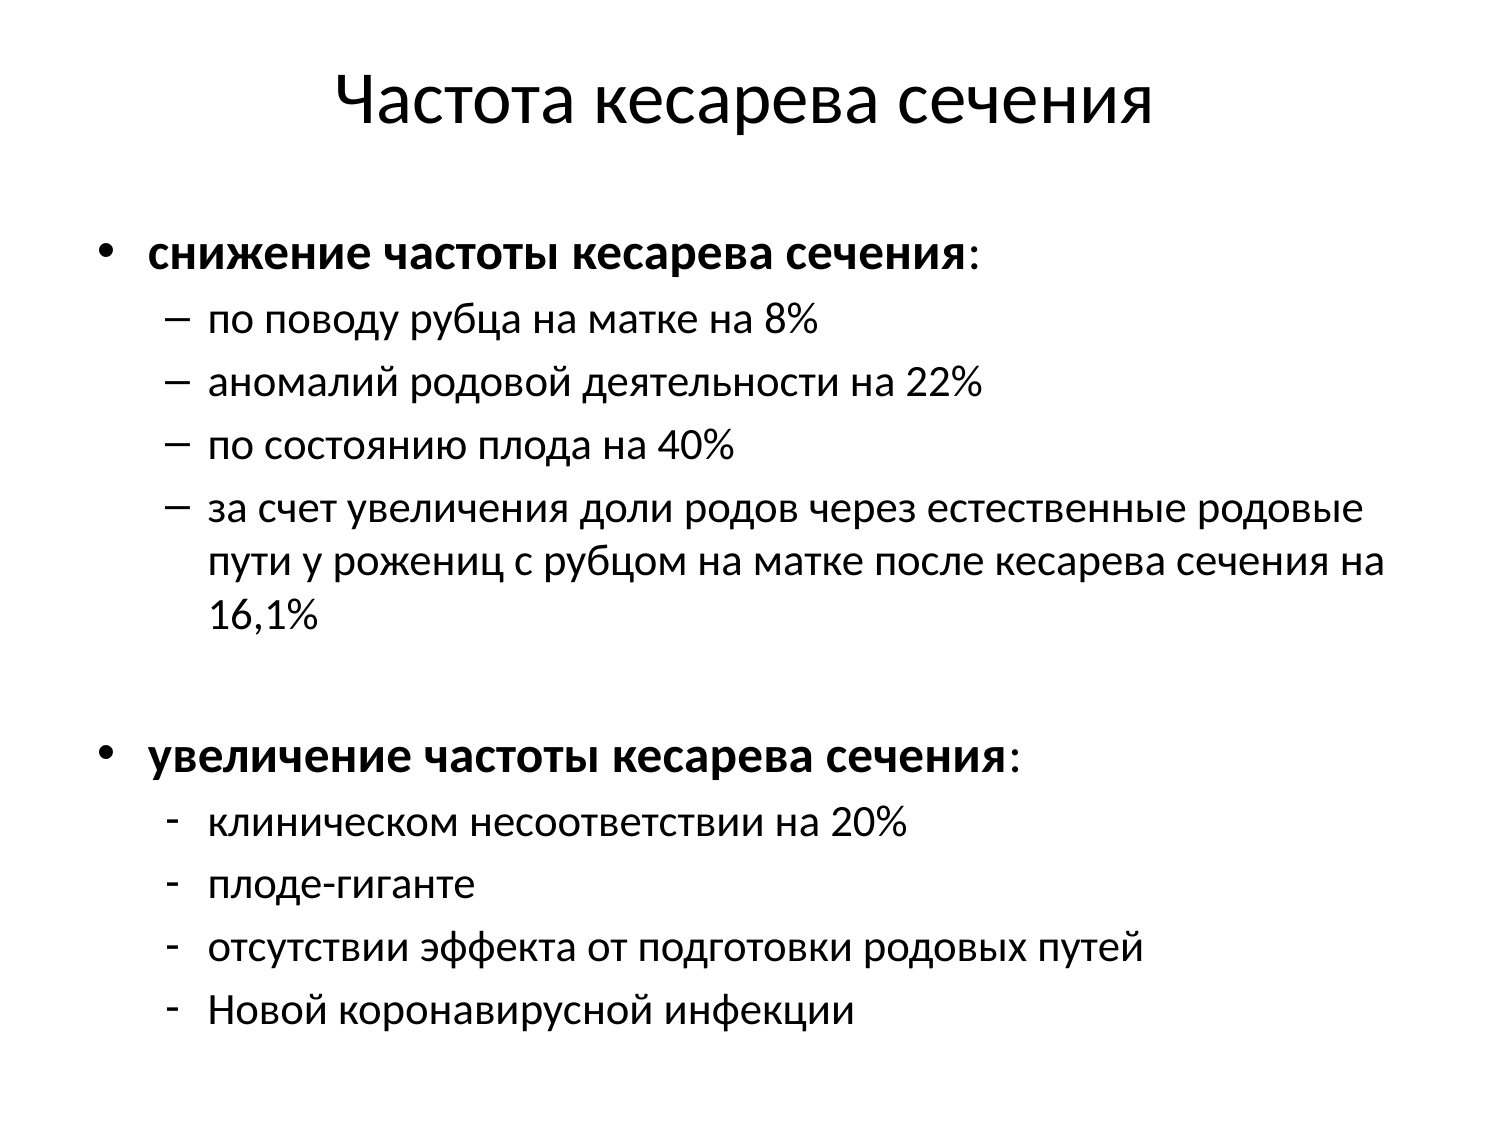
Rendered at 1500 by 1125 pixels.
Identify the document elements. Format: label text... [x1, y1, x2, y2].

list снижение частоты кесарева сечения: по поводу рубца на матке на 8% аномалий родовой деятельности на 22% по состоянию плода на 40% за счет увеличения доли родов через естественные родовые пути у рожениц с рубцом на матке после кесарева сечения на 16,1% увеличение частоты кесарева сечения: клиническом несоответствии на 20% плоде-гиганте отсутствии эффекта от подготовки родовых путей Новой коронавирусной инфекции [82, 210, 1432, 1050]
title Частота кесарева сечения [70, 0, 1421, 188]
